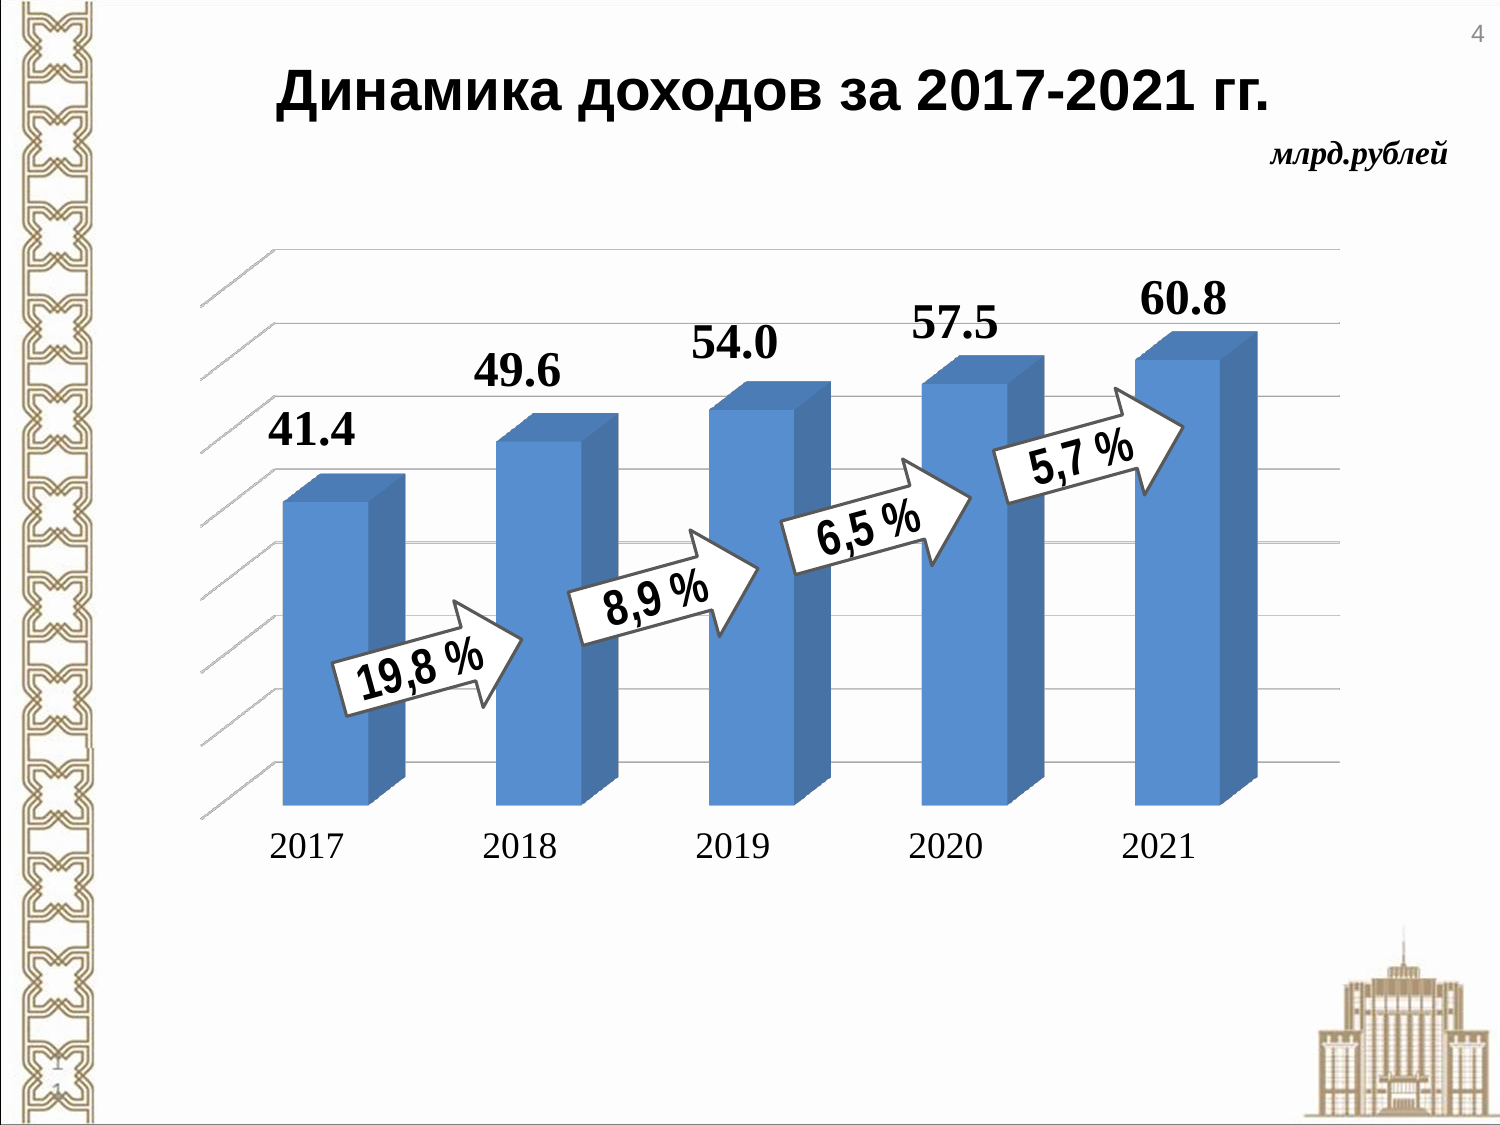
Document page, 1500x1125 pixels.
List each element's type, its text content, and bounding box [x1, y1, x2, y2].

title Динамика доходов за 2017-2021 гг. [112, 2, 1437, 172]
text_box млрд.рублей [1255, 124, 1469, 172]
slide_number 4 [1149, 2, 1500, 63]
picture [0, 0, 1500, 1125]
chart [110, 219, 1435, 1025]
